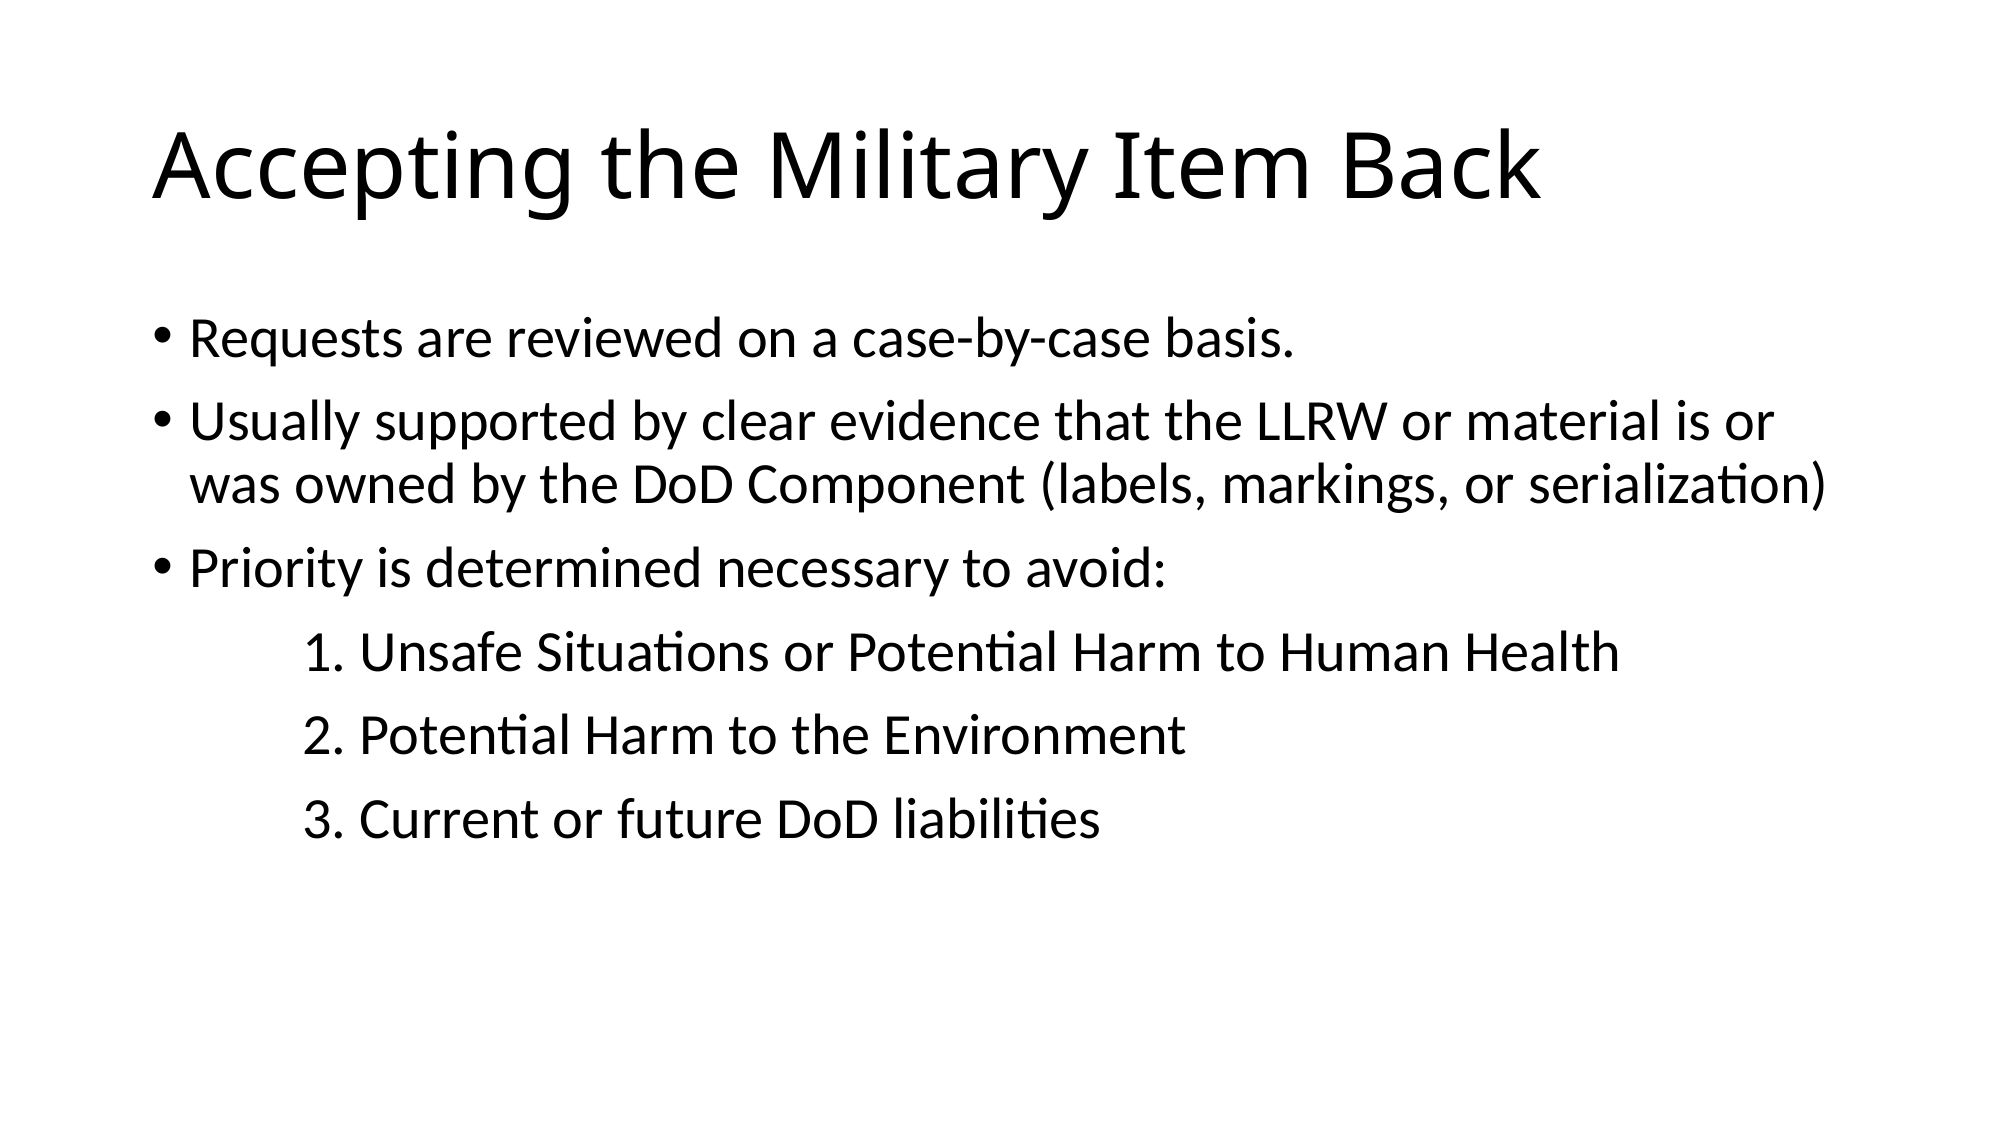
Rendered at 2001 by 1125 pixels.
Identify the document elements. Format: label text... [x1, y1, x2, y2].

list Requests are reviewed on a case-by-case basis. Usually supported by clear evidence that the LLRW or material is or was owned by the DoD Component (labels, markings, or serialization) Priority is determined necessary to avoid: 1. Unsafe Situations or Potential Harm to Human Health 2. Potential Harm to the Environment 3. Current or future DoD liabilities [137, 299, 1863, 1014]
title Accepting the Military Item Back [137, 59, 1863, 278]
